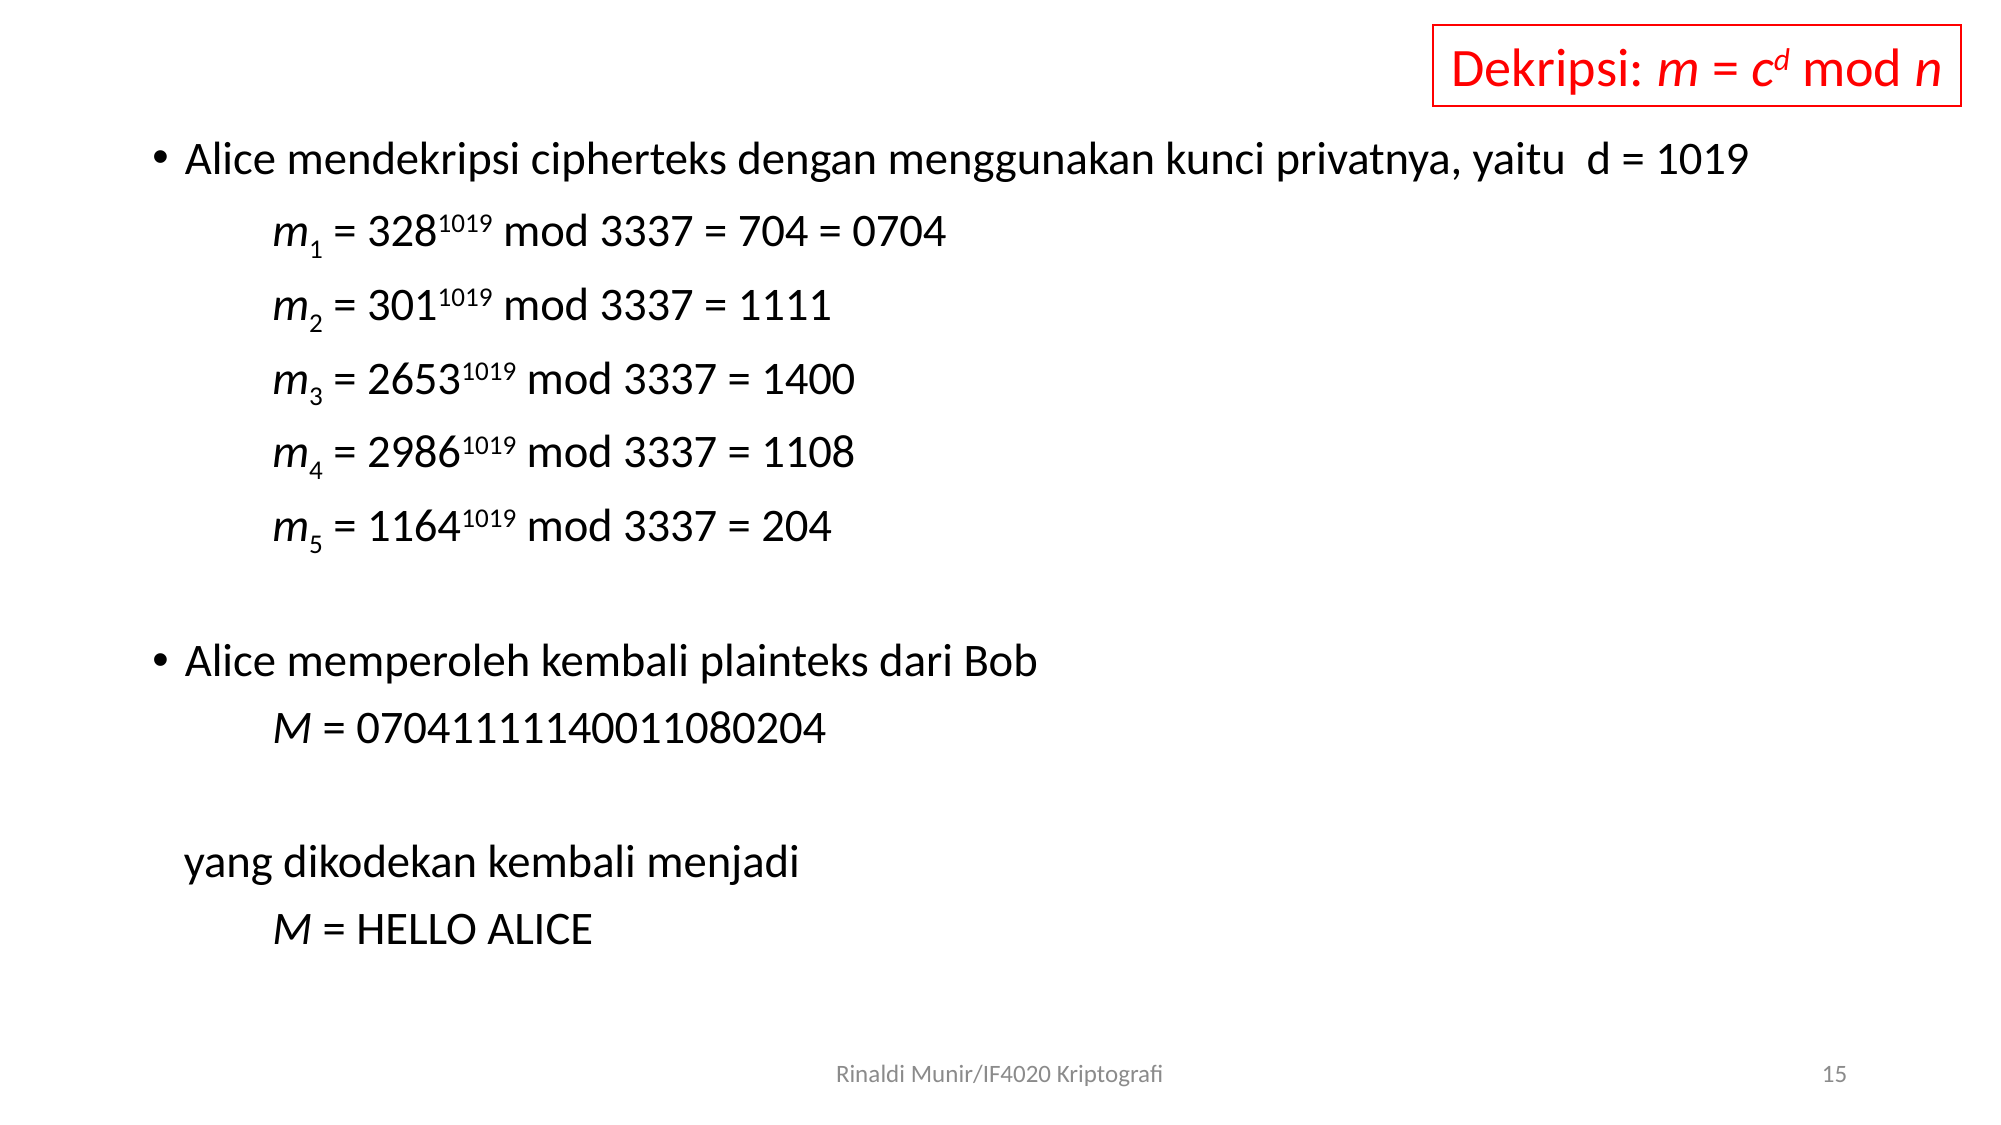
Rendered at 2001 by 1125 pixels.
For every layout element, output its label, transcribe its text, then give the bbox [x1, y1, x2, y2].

slide_number 15 [1412, 1042, 1863, 1103]
footer Rinaldi Munir/IF4020 Kriptografi [662, 1042, 1338, 1103]
text_box [1432, 24, 1962, 107]
list Alice mendekripsi cipherteks dengan menggunakan kunci privatnya, yaitu d = 1019 m1 = 3281019 mod 3337 = 704 = 0704 m2 = 3011019 mod 3337 = 1111 m3 = 26531019 mod 3337 = 1400 m4 = 29861019 mod 3337 = 1108 m5 = 11641019 mod 3337 = 204 Alice memperoleh kembali plainteks dari Bob M = 07041111140011080204 yang dikodekan kembali menjadi M = HELLO ALICE [137, 126, 1863, 967]
